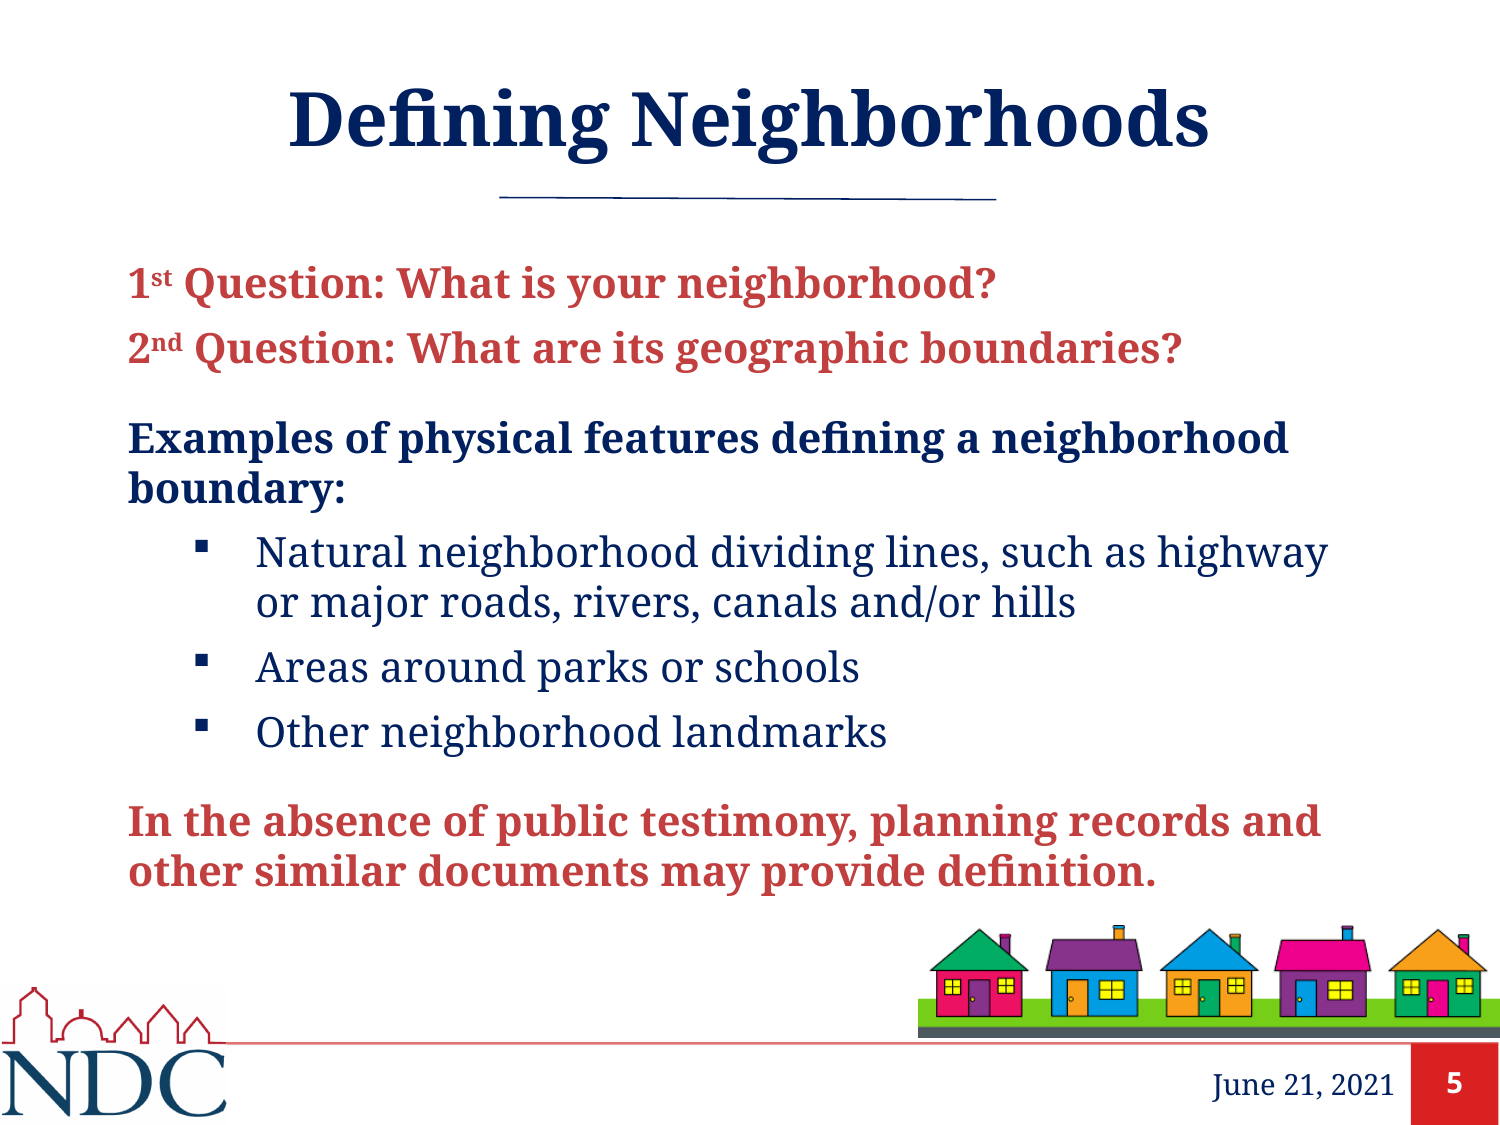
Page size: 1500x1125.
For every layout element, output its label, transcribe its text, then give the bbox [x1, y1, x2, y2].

picture [1, 987, 227, 1125]
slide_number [1149, 1046, 1411, 1125]
title Defining Neighborhoods [55, 34, 1444, 198]
list 1st Question: What is your neighborhood? 2nd Question: What are its geographic boundaries? Examples of physical features defining a neighborhood boundary: Natural neighborhood dividing lines, such as highway or major roads, rivers, canals and/or hills Areas around parks or schools Other neighborhood landmarks In the absence of public testimony, planning records and other similar documents may provide definition. [112, 249, 1388, 1027]
picture [917, 925, 1500, 1038]
slide_number 5 [1411, 1045, 1499, 1125]
